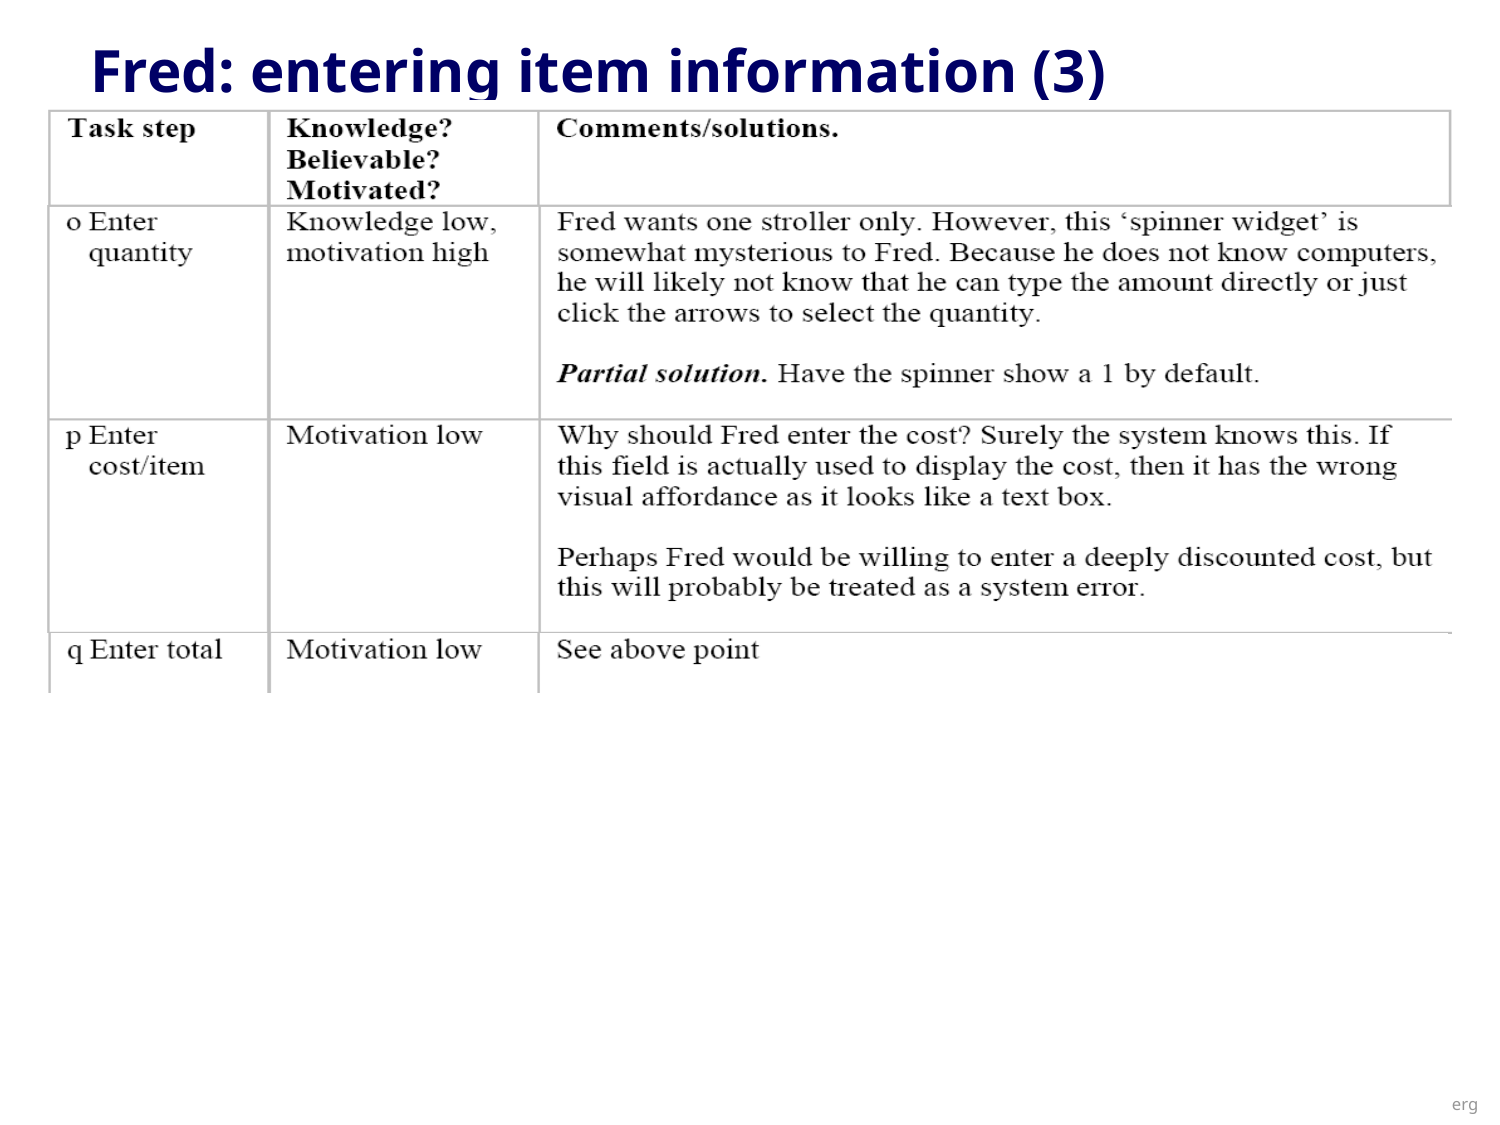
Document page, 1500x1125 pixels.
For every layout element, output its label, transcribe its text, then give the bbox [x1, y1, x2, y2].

picture [37, 96, 1479, 1125]
title Fred: entering item information (3) [75, 24, 1438, 95]
